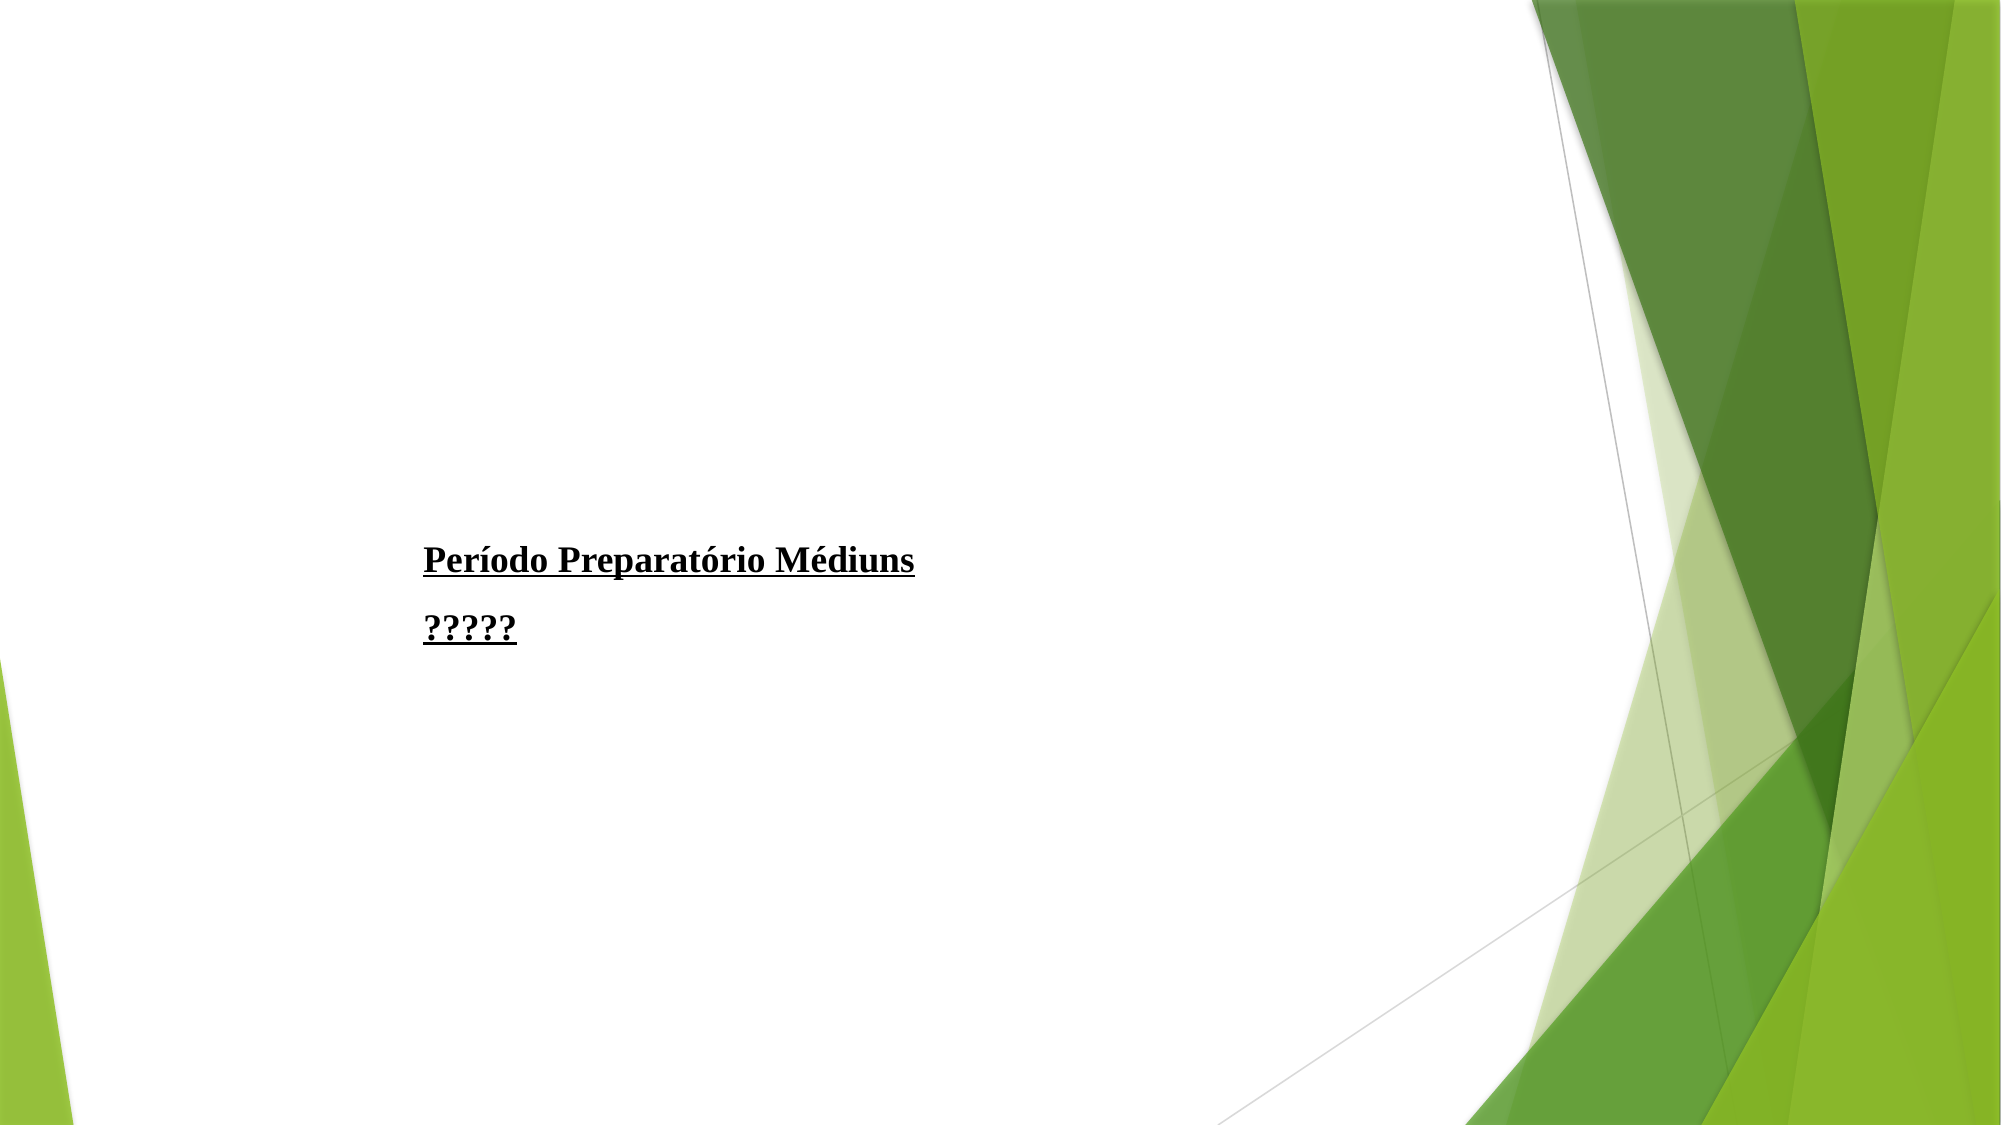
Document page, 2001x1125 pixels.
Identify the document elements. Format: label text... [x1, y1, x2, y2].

text_box Período Preparatório Médiuns ????? [355, 505, 1001, 656]
